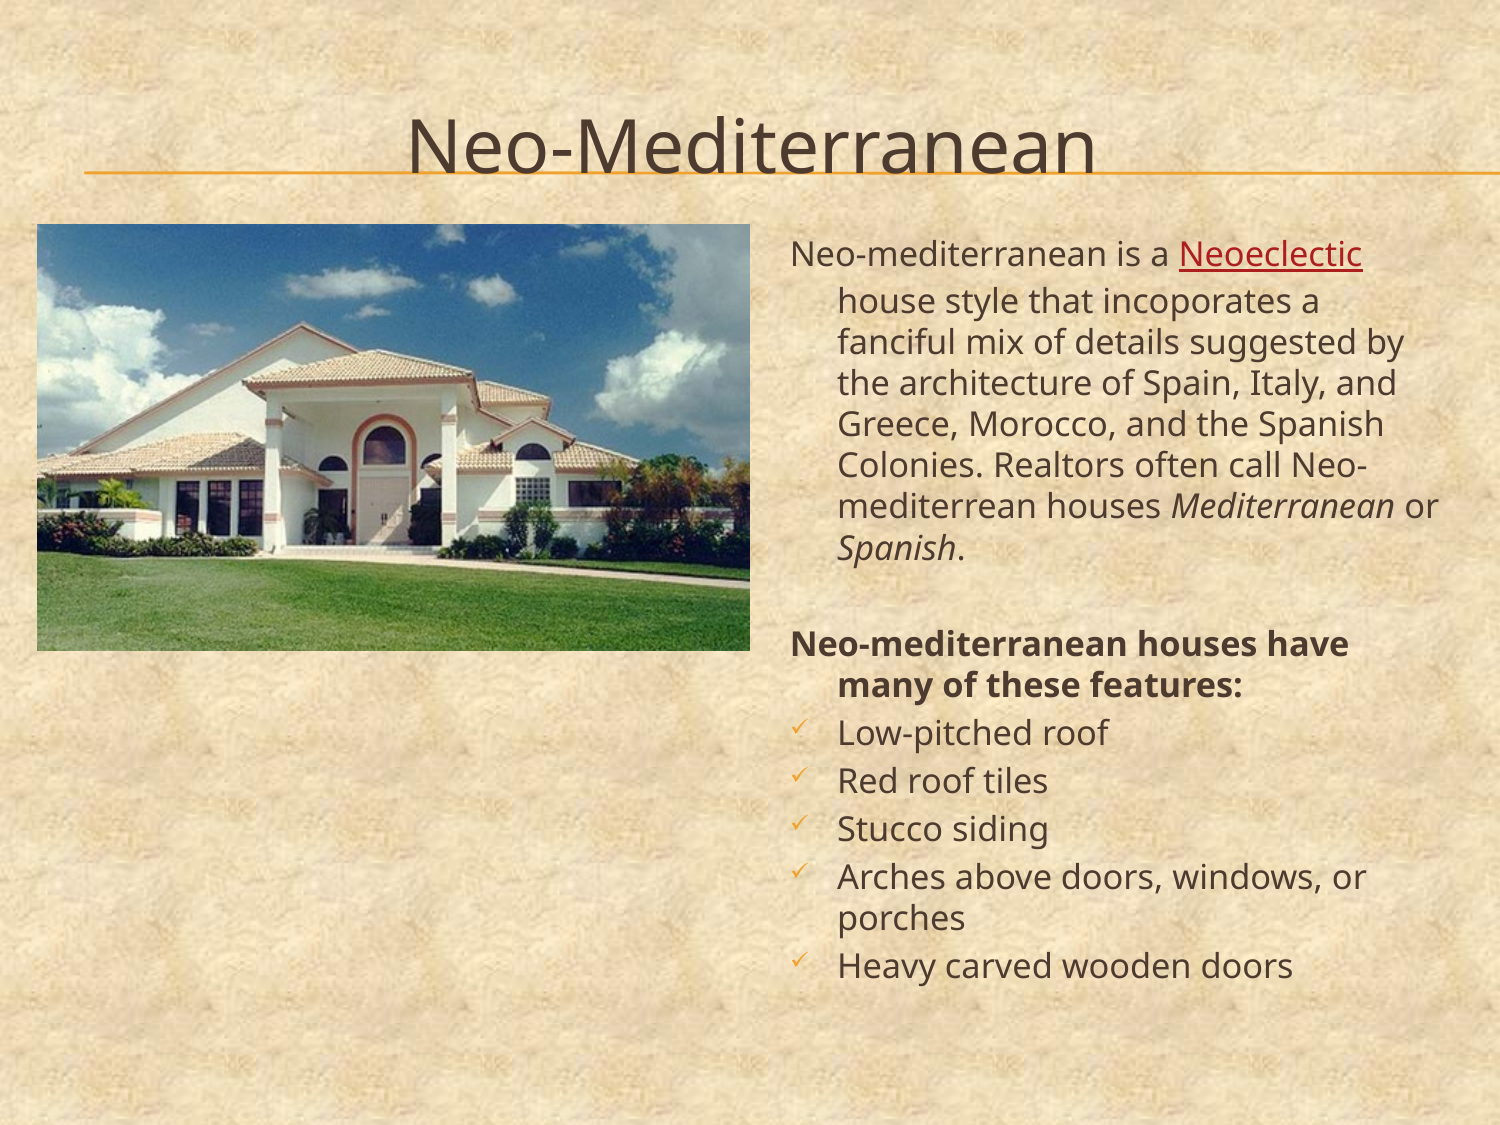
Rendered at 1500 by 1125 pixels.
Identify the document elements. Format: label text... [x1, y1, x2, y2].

title Neo-Mediterranean [49, 75, 1475, 213]
list Neo-mediterranean is a Neoeclectic house style that incoporates a fanciful mix of details suggested by the architecture of Spain, Italy, and Greece, Morocco, and the Spanish Colonies. Realtors often call Neo-mediterrean houses Mediterranean or Spanish. Neo-mediterranean houses have many of these features: Low-pitched roof Red roof tiles Stucco siding Arches above doors, windows, or porches Heavy carved wooden doors [774, 224, 1463, 1000]
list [37, 224, 751, 652]
picture [0, 0, 1500, 1125]
